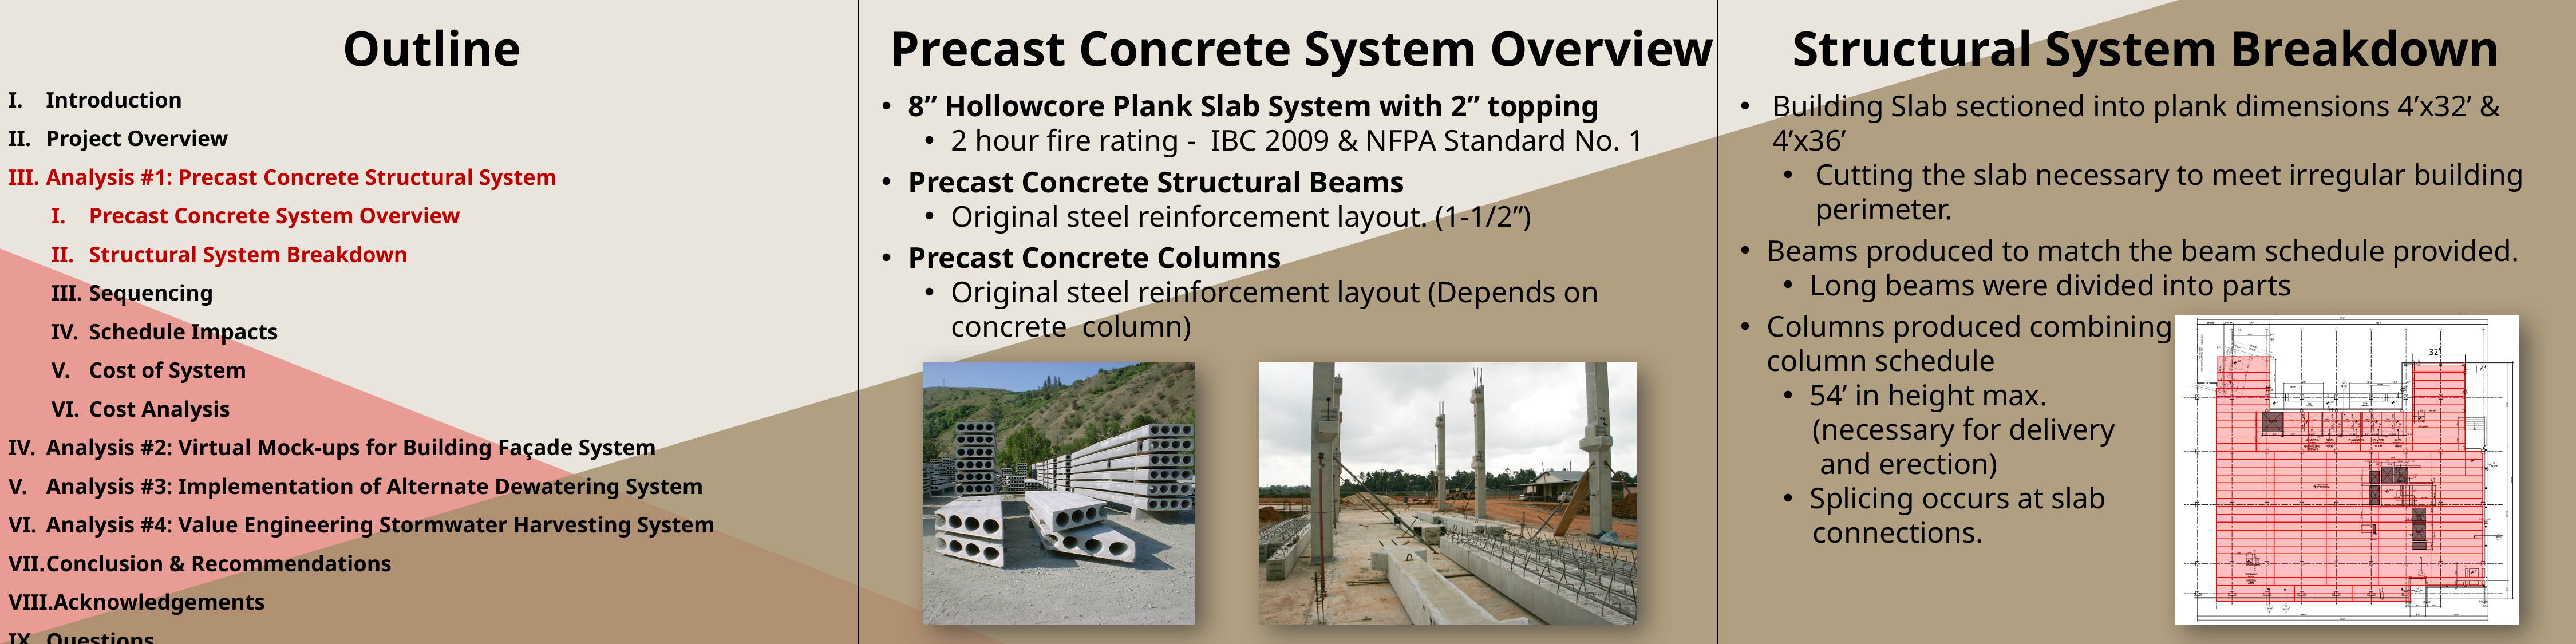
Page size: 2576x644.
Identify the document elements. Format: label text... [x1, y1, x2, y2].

text_box 8” Hollowcore Plank Slab System with 2” topping 2 hour fire rating - IBC 2009 & NFPA Standard No. 1 Precast Concrete Structural Beams Original steel reinforcement layout. (1-1/2”) Precast Concrete Columns Original steel reinforcement layout (Depends on concrete column) [872, 84, 1717, 347]
text_box Outline [2, 14, 858, 69]
picture [923, 362, 1195, 625]
picture [2175, 315, 2519, 625]
text_box Building Slab sectioned into plank dimensions 4’x32’ & 4’x36’ Cutting the slab necessary to meet irregular building perimeter. Beams produced to match the beam schedule provided. Long beams were divided into parts Columns produced combining multiple columns within column schedule 54’ in height max. (necessary for delivery and erection) Splicing occurs at slab connections. [1731, 84, 2576, 579]
text_box Structural System Breakdown [1718, 14, 2576, 80]
text_box Outline [859, 14, 862, 80]
text_box Precast Concrete System Overview [872, 14, 1717, 80]
picture [1259, 362, 1637, 625]
text_box Introduction Project Overview Analysis #1: Precast Concrete Structural System Precast Concrete System Overview Structural System Breakdown Sequencing Schedule Impacts Cost of System Cost Analysis Analysis #2: Virtual Mock-ups for Building Façade System Analysis #3: Implementation of Alternate Dewatering System Analysis #4: Value Engineering Stormwater Harvesting System Conclusion & Recommendations Acknowledgements Questions [0, 69, 858, 644]
